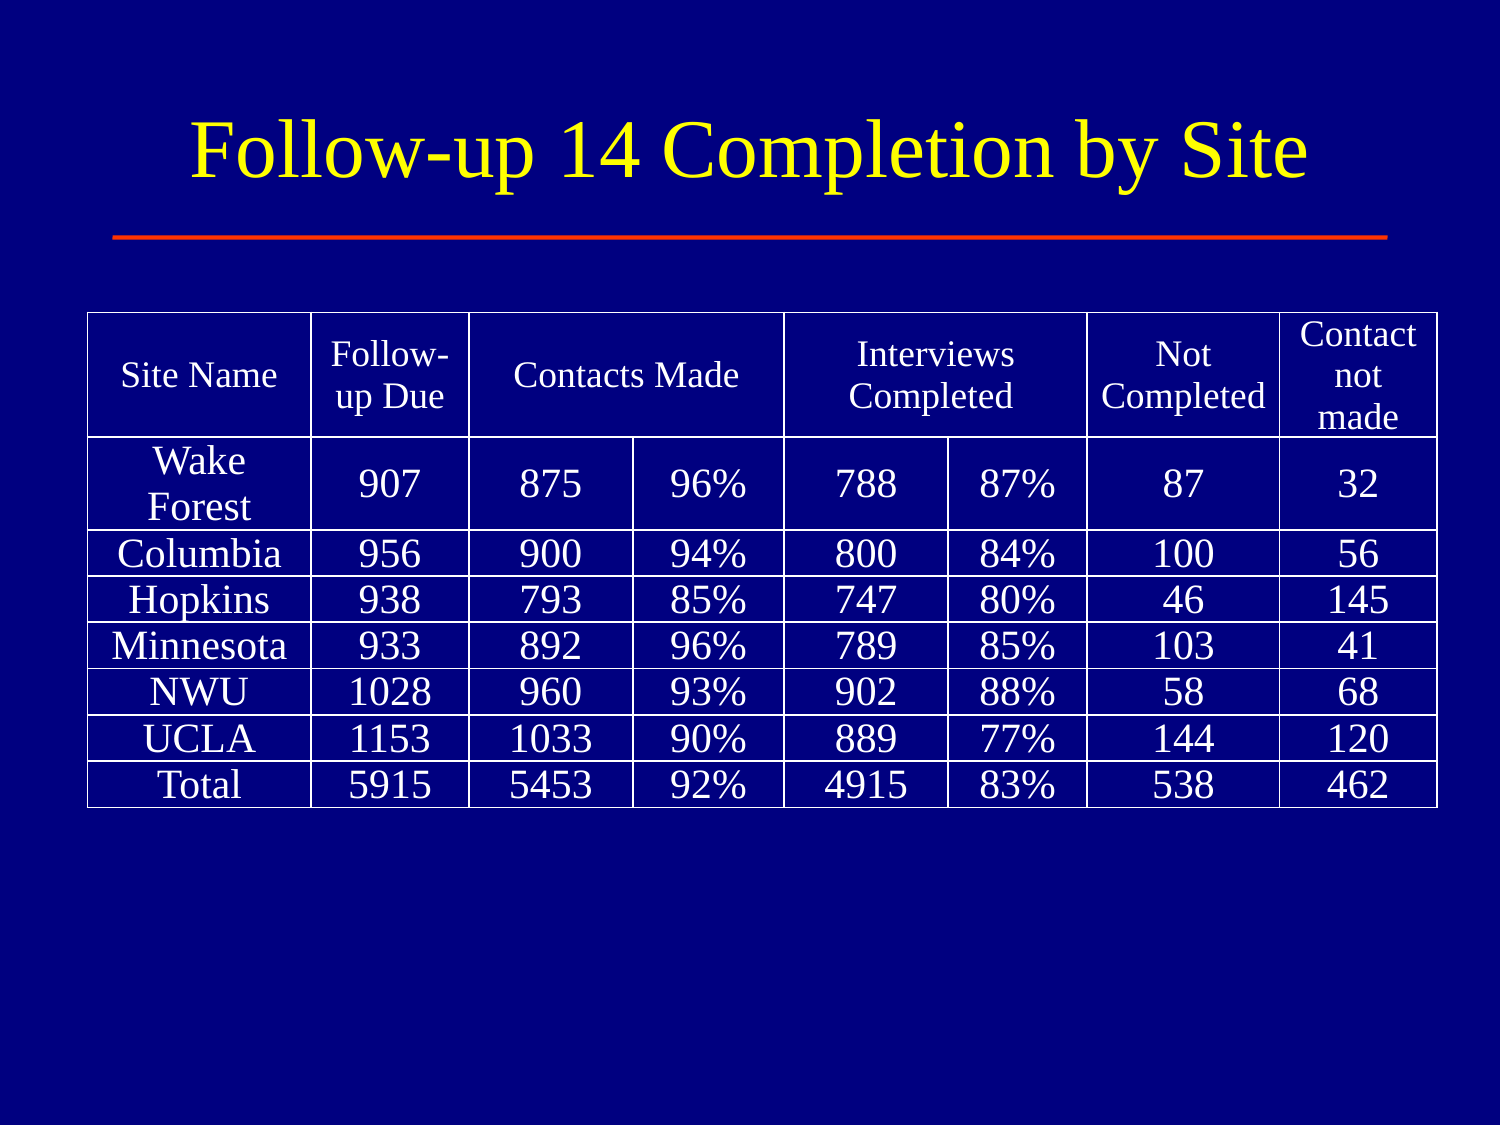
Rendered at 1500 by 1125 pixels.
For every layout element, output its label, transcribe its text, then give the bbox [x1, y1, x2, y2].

table_cell Columbia [88, 531, 310, 575]
table_cell 462 [1280, 762, 1436, 807]
table_cell 938 [312, 577, 468, 621]
table_cell 956 [312, 531, 468, 575]
table_cell 1033 [470, 716, 632, 760]
table_cell 5915 [312, 762, 468, 807]
table_cell 93% [634, 669, 783, 714]
table_cell 902 [785, 669, 947, 714]
table_cell 892 [470, 623, 632, 668]
table_header Interviews Completed [785, 313, 1086, 436]
table_cell 85% [634, 577, 783, 621]
table_cell UCLA [88, 716, 310, 760]
table_cell 960 [470, 669, 632, 714]
table_cell 68 [1280, 669, 1436, 714]
table_cell 46 [1088, 577, 1279, 621]
table_cell 96% [634, 623, 783, 668]
table_cell 92% [634, 762, 783, 807]
table_cell 80% [949, 577, 1086, 621]
table_header Site Name [88, 313, 310, 436]
table_cell 907 [312, 438, 468, 529]
table_cell 83% [949, 762, 1086, 807]
table_cell 789 [785, 623, 947, 668]
table_cell 800 [785, 531, 947, 575]
table_cell 5453 [470, 762, 632, 807]
table_cell 88% [949, 669, 1086, 714]
table_header Contact not made [1280, 313, 1436, 436]
table_cell 889 [785, 716, 947, 760]
table_cell 58 [1088, 669, 1279, 714]
table_cell 85% [949, 623, 1086, 668]
table_cell 933 [312, 623, 468, 668]
table_header Not Completed [1088, 313, 1279, 436]
table_cell 120 [1280, 716, 1436, 760]
table_cell Total [88, 762, 310, 807]
table_cell Minnesota [88, 623, 310, 668]
table_cell 538 [1088, 762, 1279, 807]
table_cell 788 [785, 438, 947, 529]
table_cell 1153 [312, 716, 468, 760]
table_header Contacts Made [470, 313, 783, 436]
table_cell 32 [1280, 438, 1436, 529]
table_cell 77% [949, 716, 1086, 760]
table_cell 87% [949, 438, 1086, 529]
table_cell 4915 [785, 762, 947, 807]
table_cell NWU [88, 669, 310, 714]
table_cell 875 [470, 438, 632, 529]
table_cell 56 [1280, 531, 1436, 575]
table_cell Hopkins [88, 577, 310, 621]
table_cell 100 [1088, 531, 1279, 575]
table_header Follow-up Due [312, 313, 468, 436]
table_cell 84% [949, 531, 1086, 575]
table_cell 90% [634, 716, 783, 760]
title Follow-up 14 Completion by Site [112, 50, 1388, 238]
table_cell 144 [1088, 716, 1279, 760]
table_cell 145 [1280, 577, 1436, 621]
table_cell 1028 [312, 669, 468, 714]
table_cell Wake Forest [88, 438, 310, 529]
table_cell 94% [634, 531, 783, 575]
table_cell 41 [1280, 623, 1436, 668]
table_cell 747 [785, 577, 947, 621]
table_cell 103 [1088, 623, 1279, 668]
table_cell 793 [470, 577, 632, 621]
table_cell 96% [634, 438, 783, 529]
table_cell 87 [1088, 438, 1279, 529]
table_cell 900 [470, 531, 632, 575]
